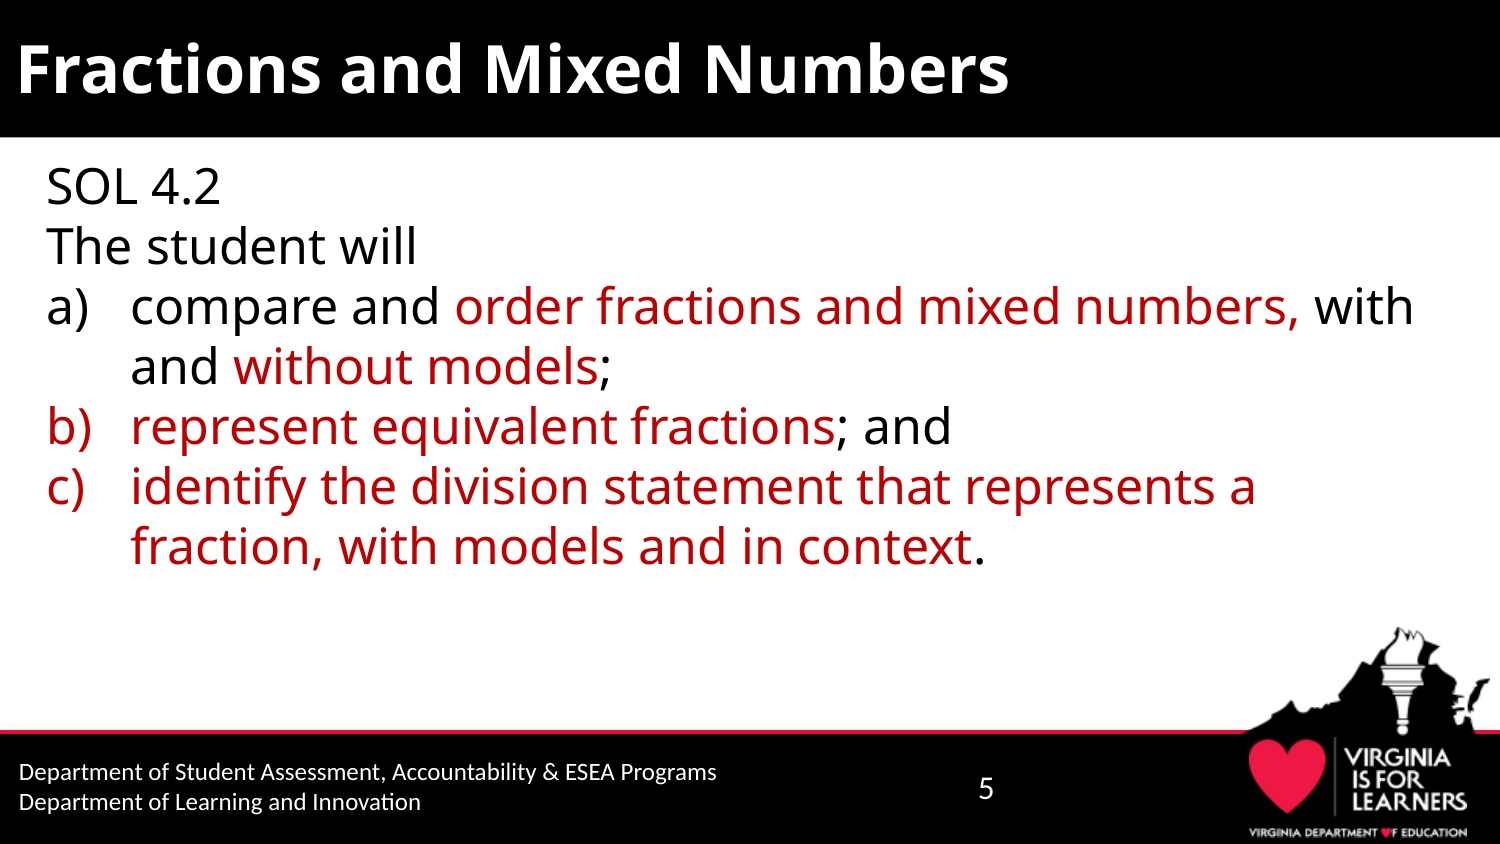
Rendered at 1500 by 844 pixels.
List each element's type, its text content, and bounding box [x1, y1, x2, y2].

title Fractions and Mixed Numbers [0, 0, 1500, 138]
text_box SOL 4.2 The student will compare and order fractions and mixed numbers, with and without models; represent equivalent fractions; and identify the division statement that represents a fraction, with models and in context. [12, 146, 1477, 710]
picture [1240, 627, 1490, 736]
picture [1249, 737, 1467, 838]
